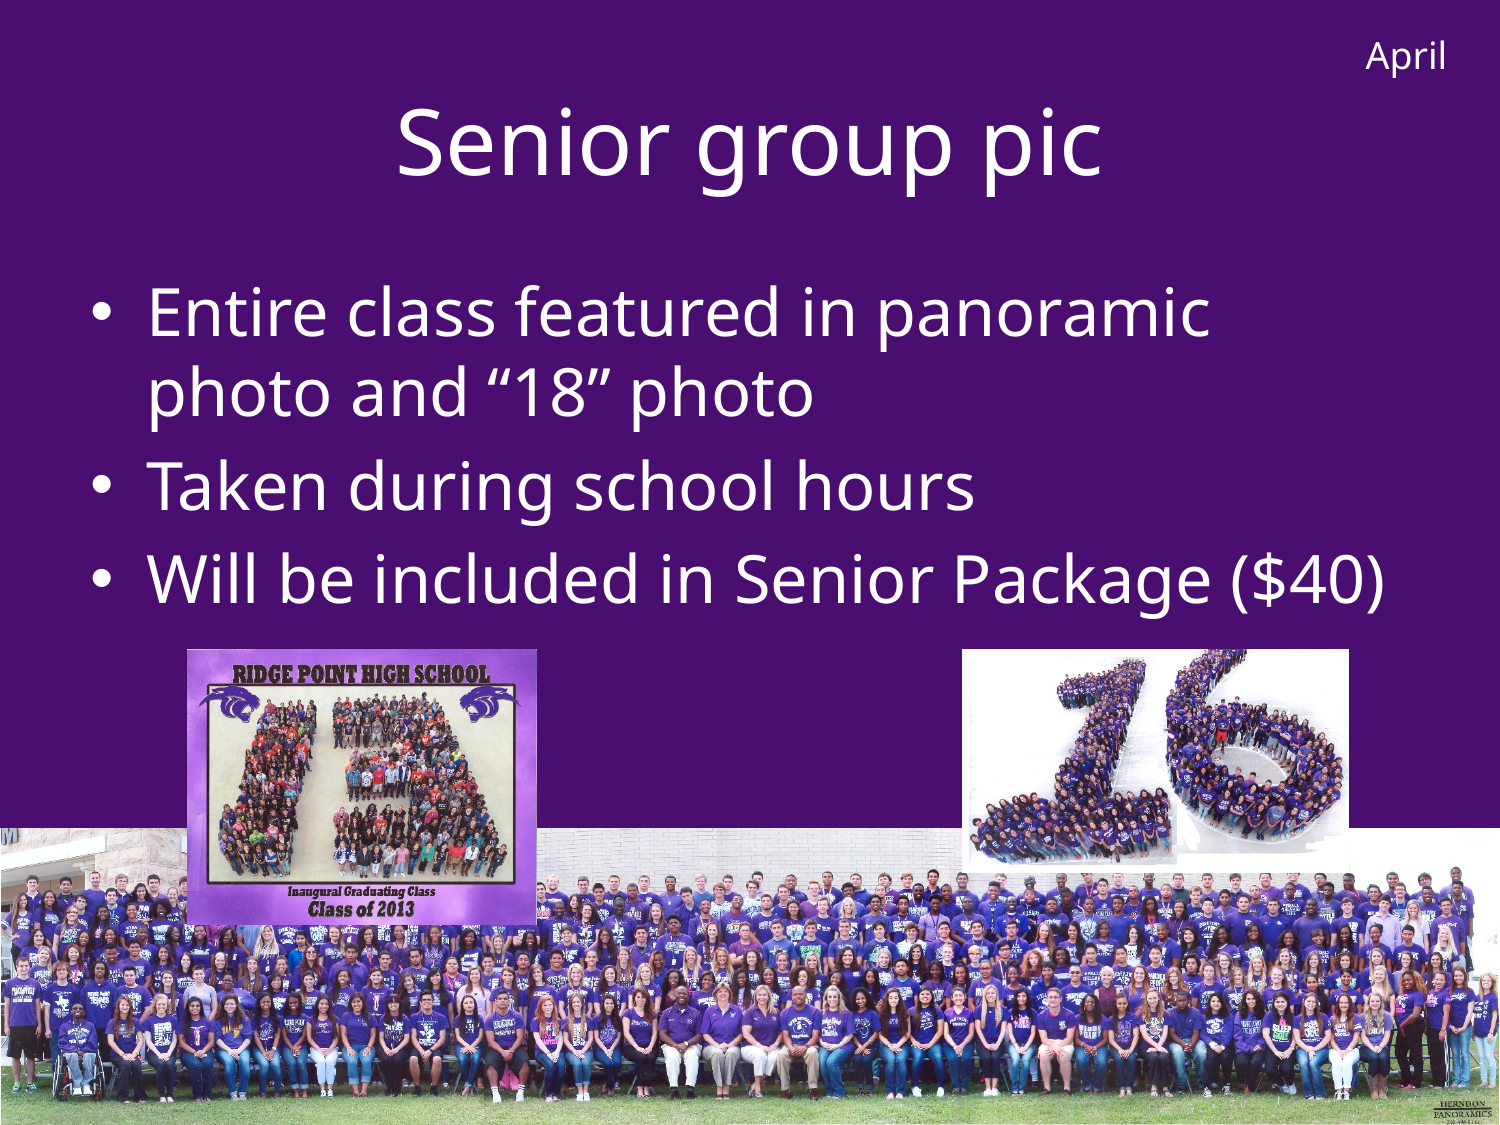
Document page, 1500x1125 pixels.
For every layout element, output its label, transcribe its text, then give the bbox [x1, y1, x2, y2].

picture [0, 648, 1500, 1125]
text_box April [1249, 24, 1463, 85]
list Entire class featured in panoramic photo and “18” photo Taken during school hours Will be included in Senior Package ($40) [75, 262, 1425, 826]
title Senior group pic [75, 45, 1425, 233]
